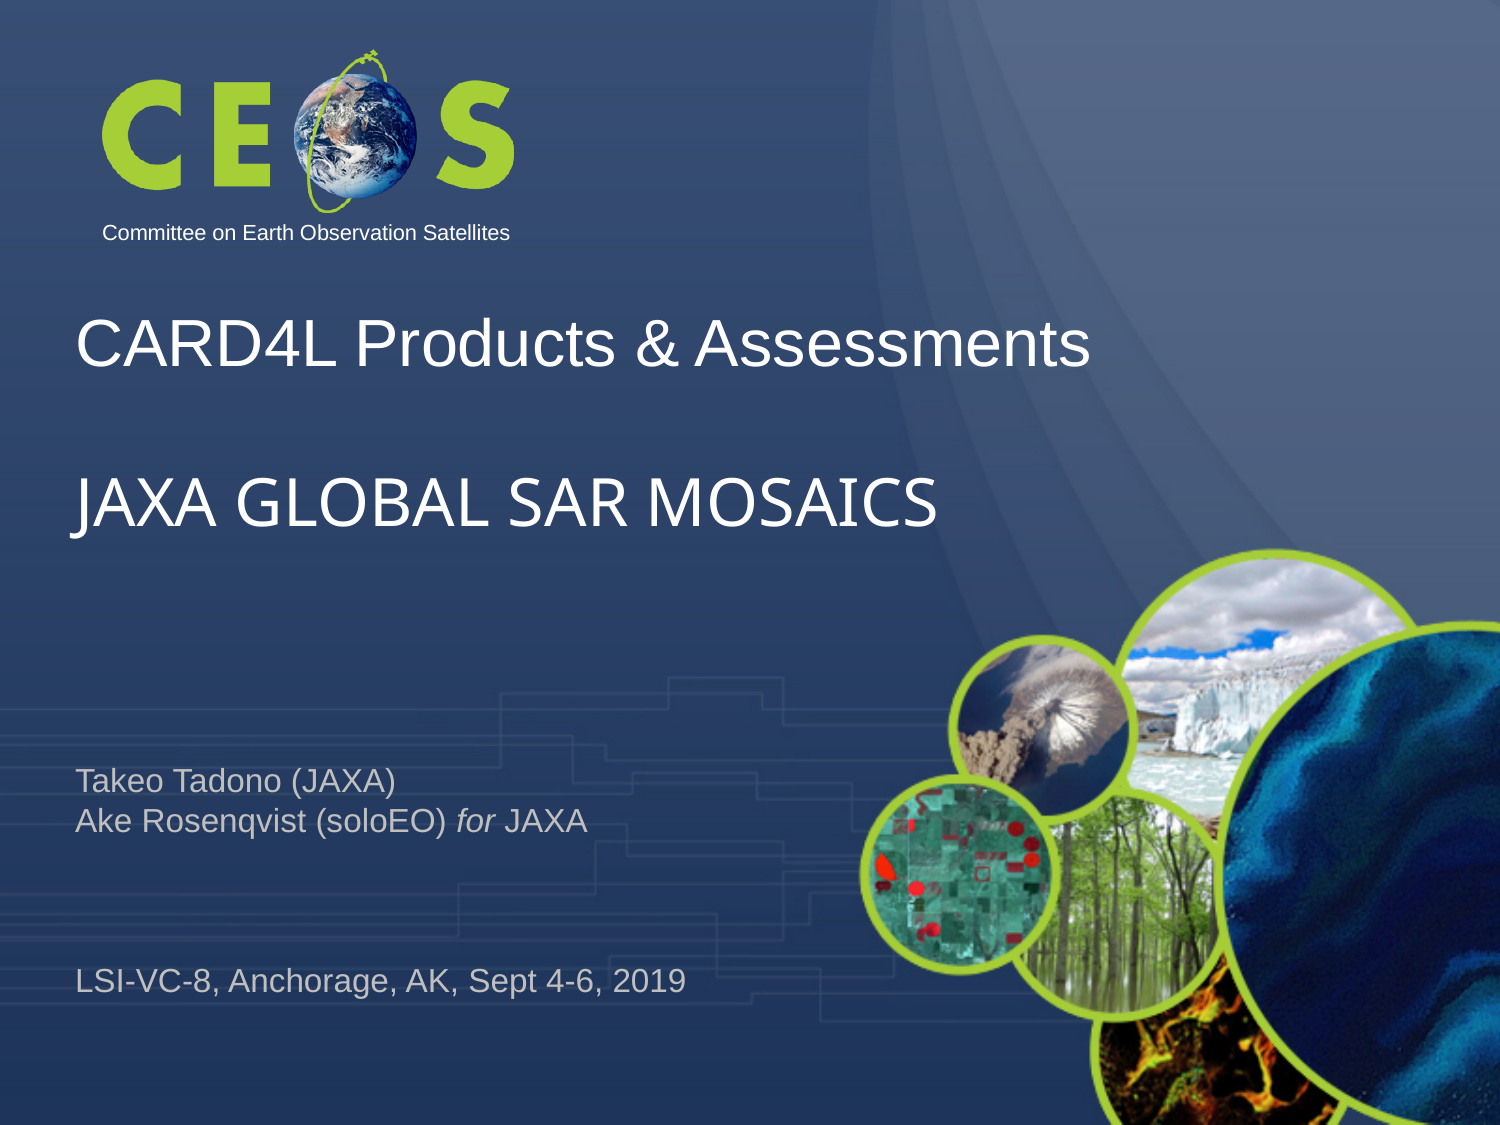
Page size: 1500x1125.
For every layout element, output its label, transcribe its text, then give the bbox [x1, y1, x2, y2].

picture [1435, 1058, 1443, 1065]
title CARD4L Products & Assessments JAXA GLOBAL SAR MOSAICS Takeo Tadono (JAXA) Ake Rosenqvist (soloEO) for JAXA LSI-VC-8, Anchorage, AK, Sept 4-6, 2019 [75, 299, 1348, 638]
picture [0, 0, 1500, 1125]
text_box Committee on Earth Observation Satellites [102, 218, 563, 253]
